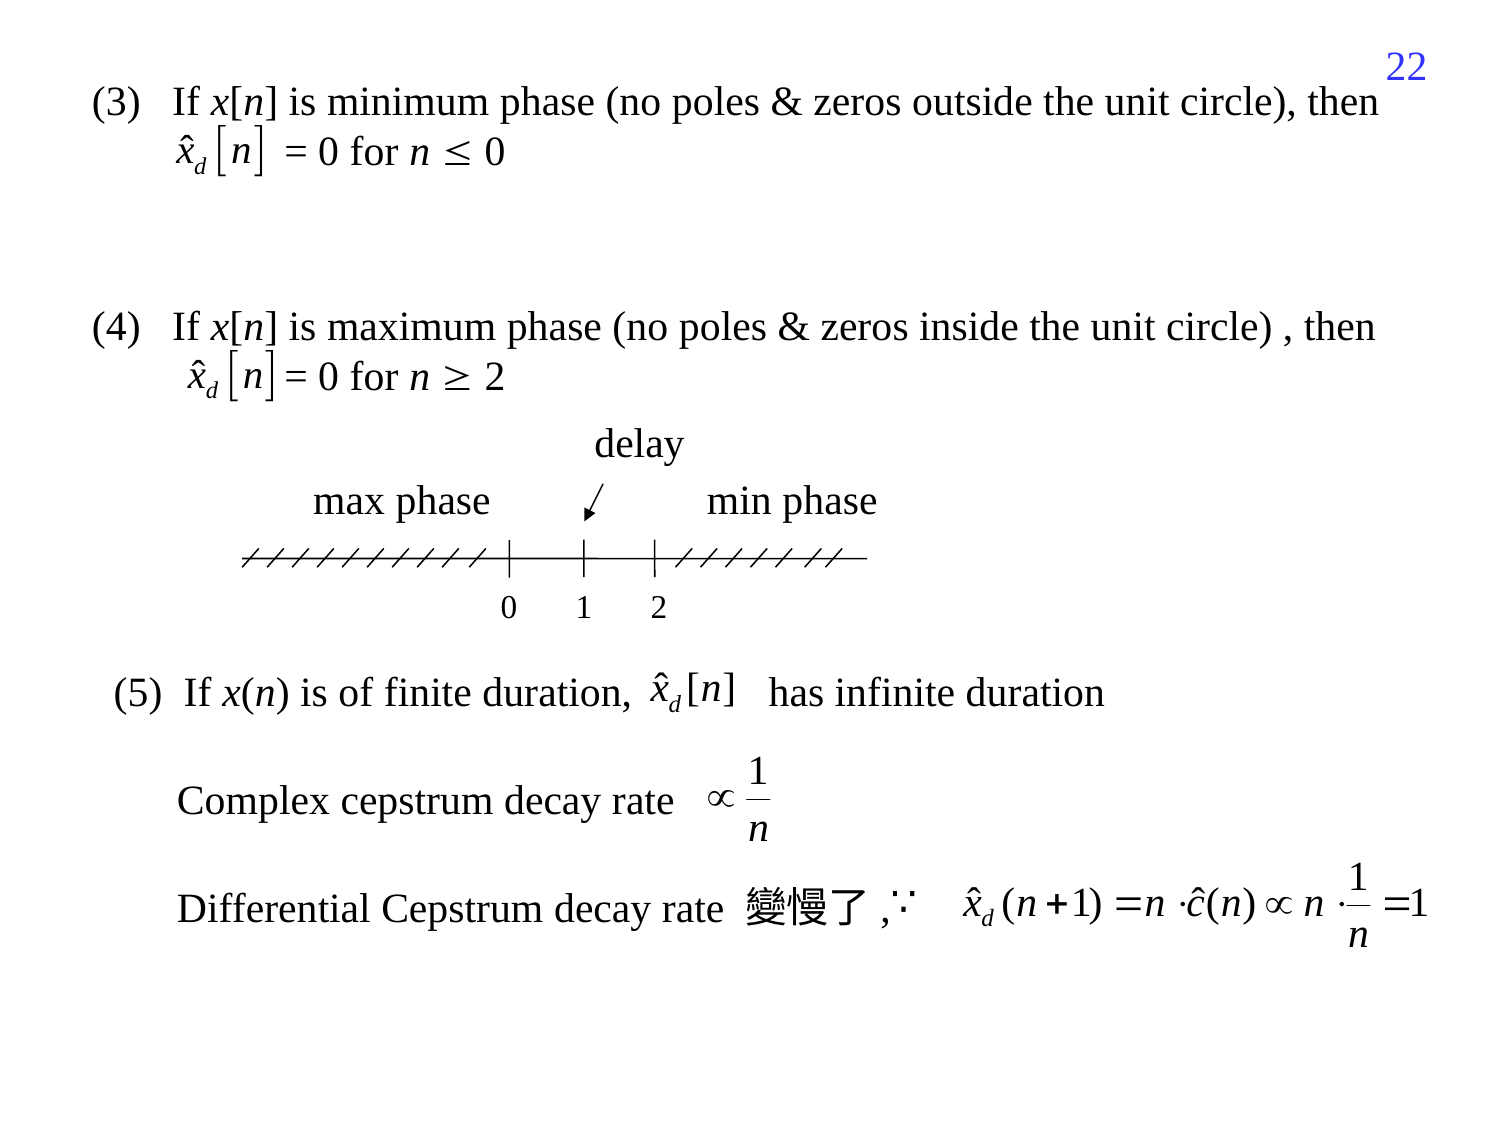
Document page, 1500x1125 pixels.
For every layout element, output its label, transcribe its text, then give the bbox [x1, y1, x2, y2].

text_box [170, 349, 280, 407]
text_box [893, 853, 1430, 954]
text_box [159, 125, 269, 183]
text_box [241, 408, 937, 654]
text_box (5) If x(n) is of finite duration, has infinite duration Complex cepstrum decay rate Differential Cepstrum decay rate 變慢了, [88, 656, 1432, 1020]
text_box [704, 747, 776, 847]
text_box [633, 664, 738, 719]
list (3) If x[n] is minimum phase (no poles & zeros outside the unit circle), then = 0 for n  0 (4) If x[n] is maximum phase (no poles & zeros inside the unit circle) , then = 0 for n  2 [76, 66, 1421, 1051]
text_box 202 [1092, 31, 1443, 110]
